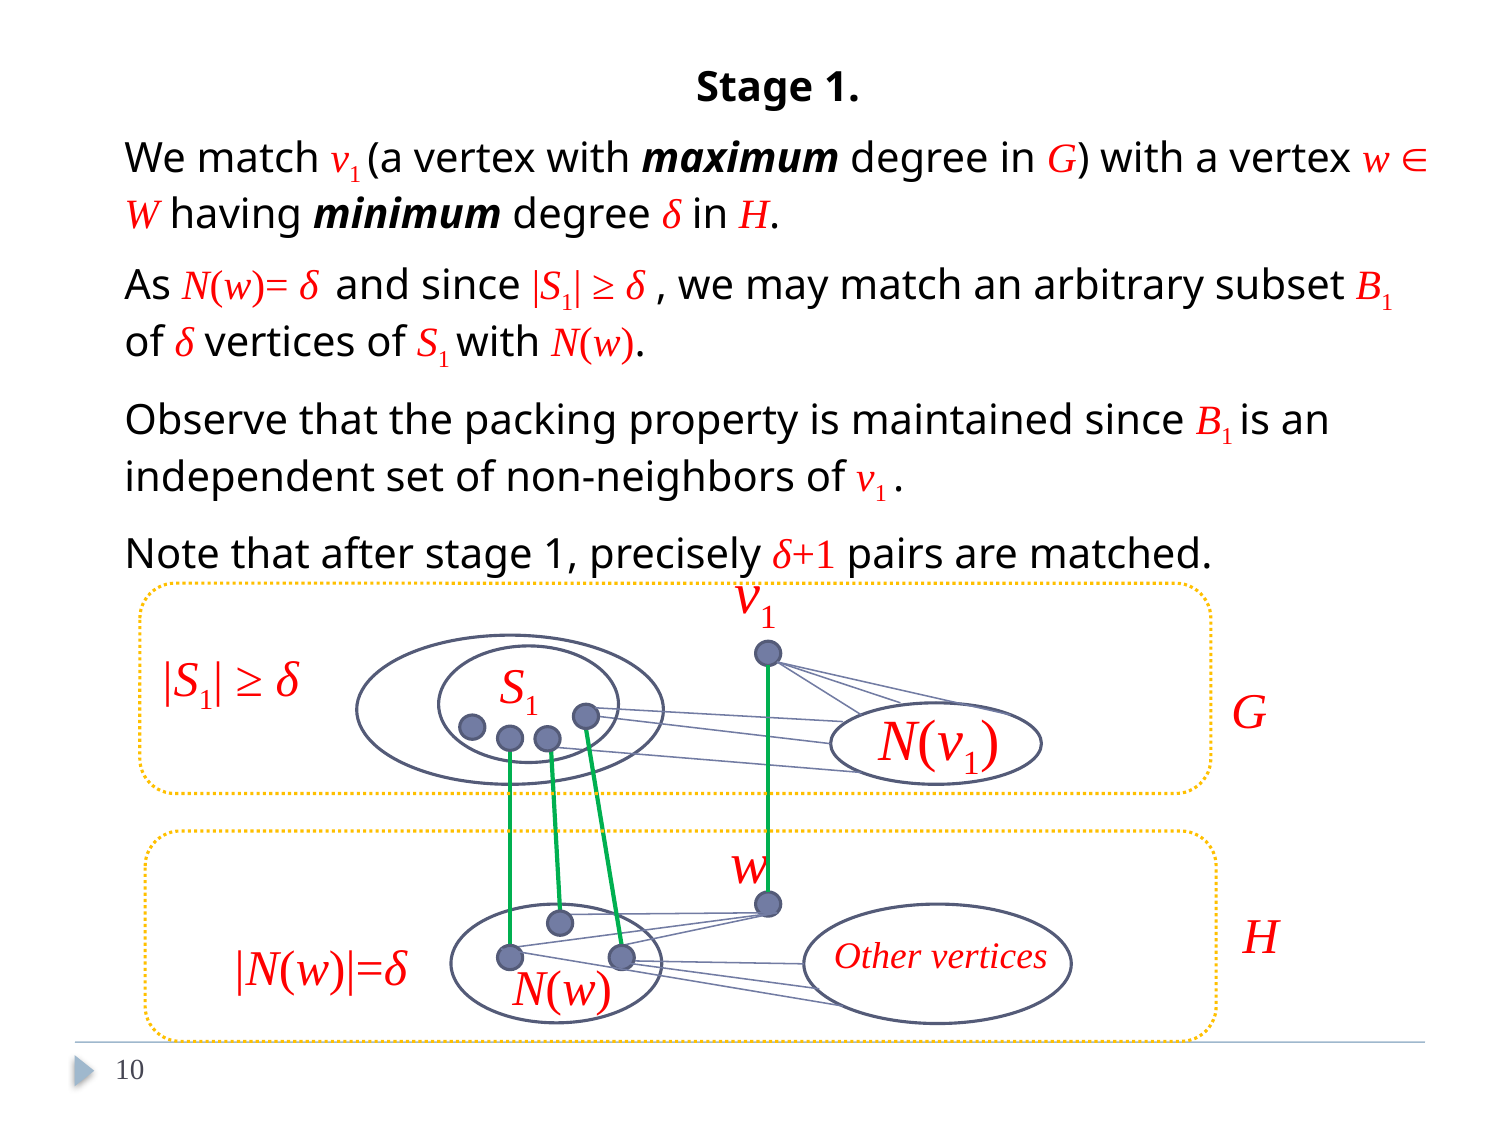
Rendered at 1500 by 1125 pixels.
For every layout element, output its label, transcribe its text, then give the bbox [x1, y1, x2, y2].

text_box H [1227, 896, 1298, 971]
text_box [144, 547, 1042, 785]
text_box Other vertices [819, 923, 1080, 989]
text_box Stage 1. We match v1 (a vertex with maximum degree in G) with a vertex w  W having minimum degree δ in H. As N(w)= δ and since |S1| ≥ δ , we may match an arbitrary subset B1 of δ vertices of S1 with N(w). Observe that the packing property is maintained since B1 is an independent set of non-neighbors of v1 . Note that after stage 1, precisely δ+1 pairs are matched. [50, 52, 1447, 585]
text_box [216, 817, 795, 1023]
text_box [500, 948, 844, 1007]
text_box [550, 750, 561, 912]
text_box [1045, 581, 1213, 796]
text_box [143, 829, 1218, 1043]
text_box G [1216, 670, 1286, 746]
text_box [594, 707, 844, 722]
slide_number 10 [100, 1042, 426, 1103]
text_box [585, 728, 622, 946]
